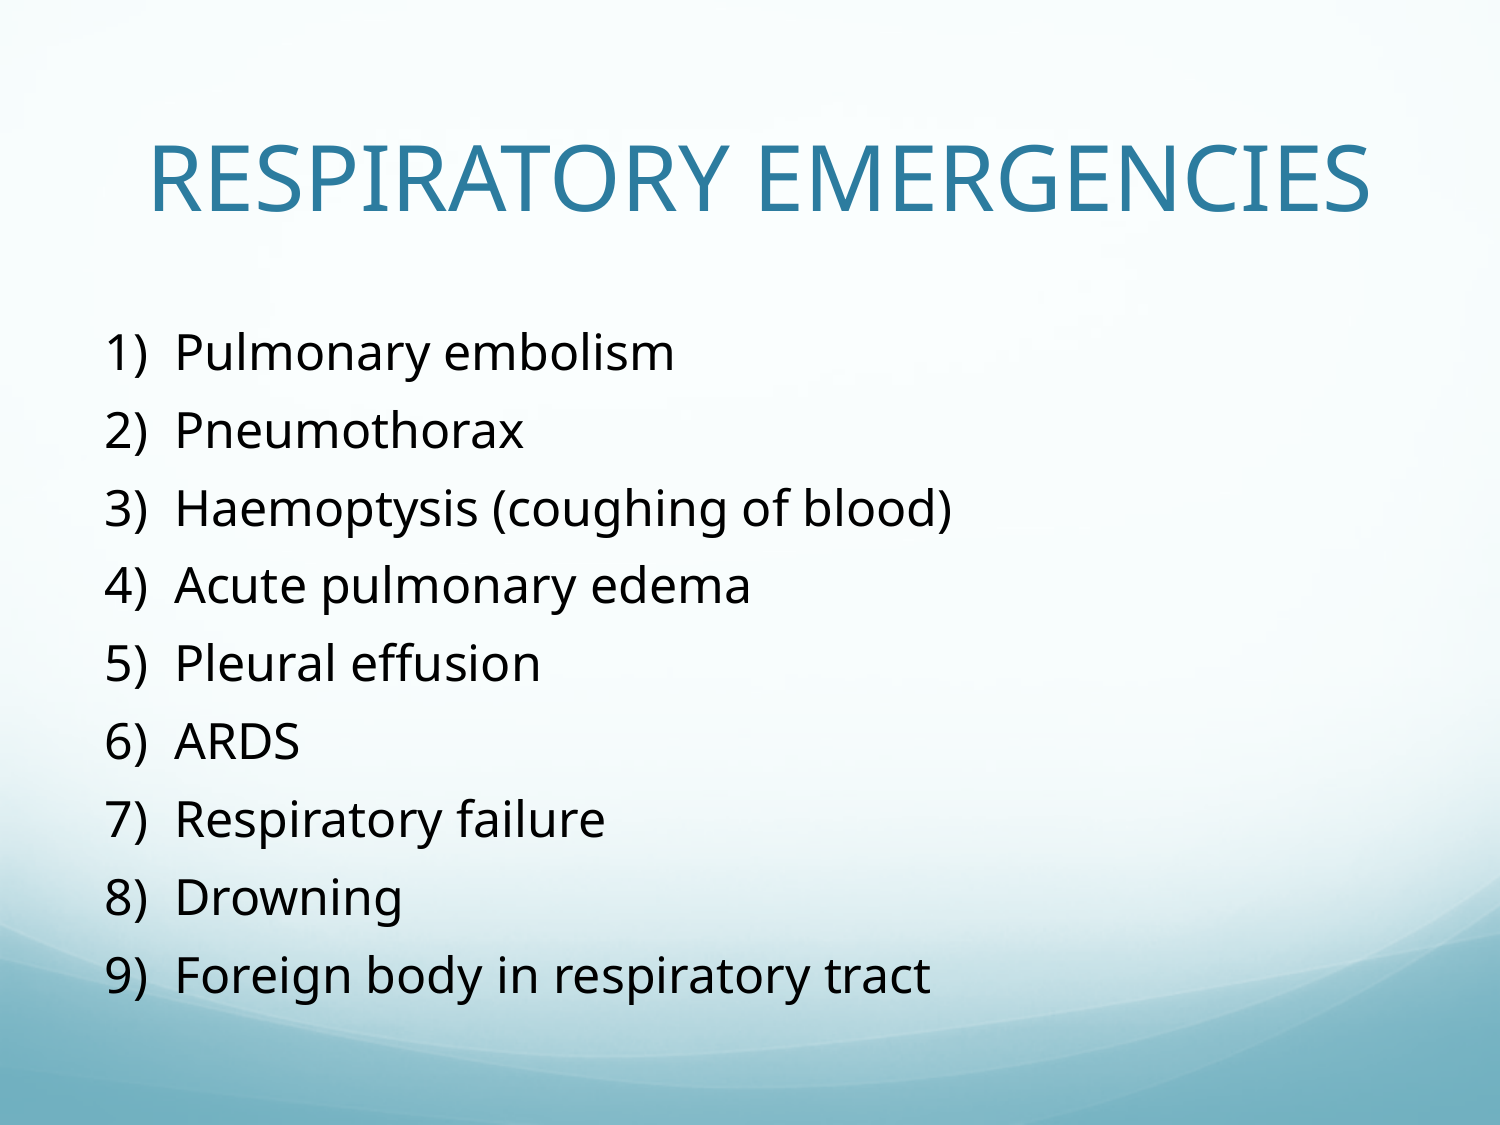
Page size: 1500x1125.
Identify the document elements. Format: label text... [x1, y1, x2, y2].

text_box Pulmonary embolism Pneumothorax Haemoptysis (coughing of blood) Acute pulmonary edema Pleural effusion ARDS Respiratory failure Drowning Foreign body in respiratory tract [90, 294, 1341, 1012]
title RESPIRATORY EMERGENCIES [90, 115, 1455, 237]
